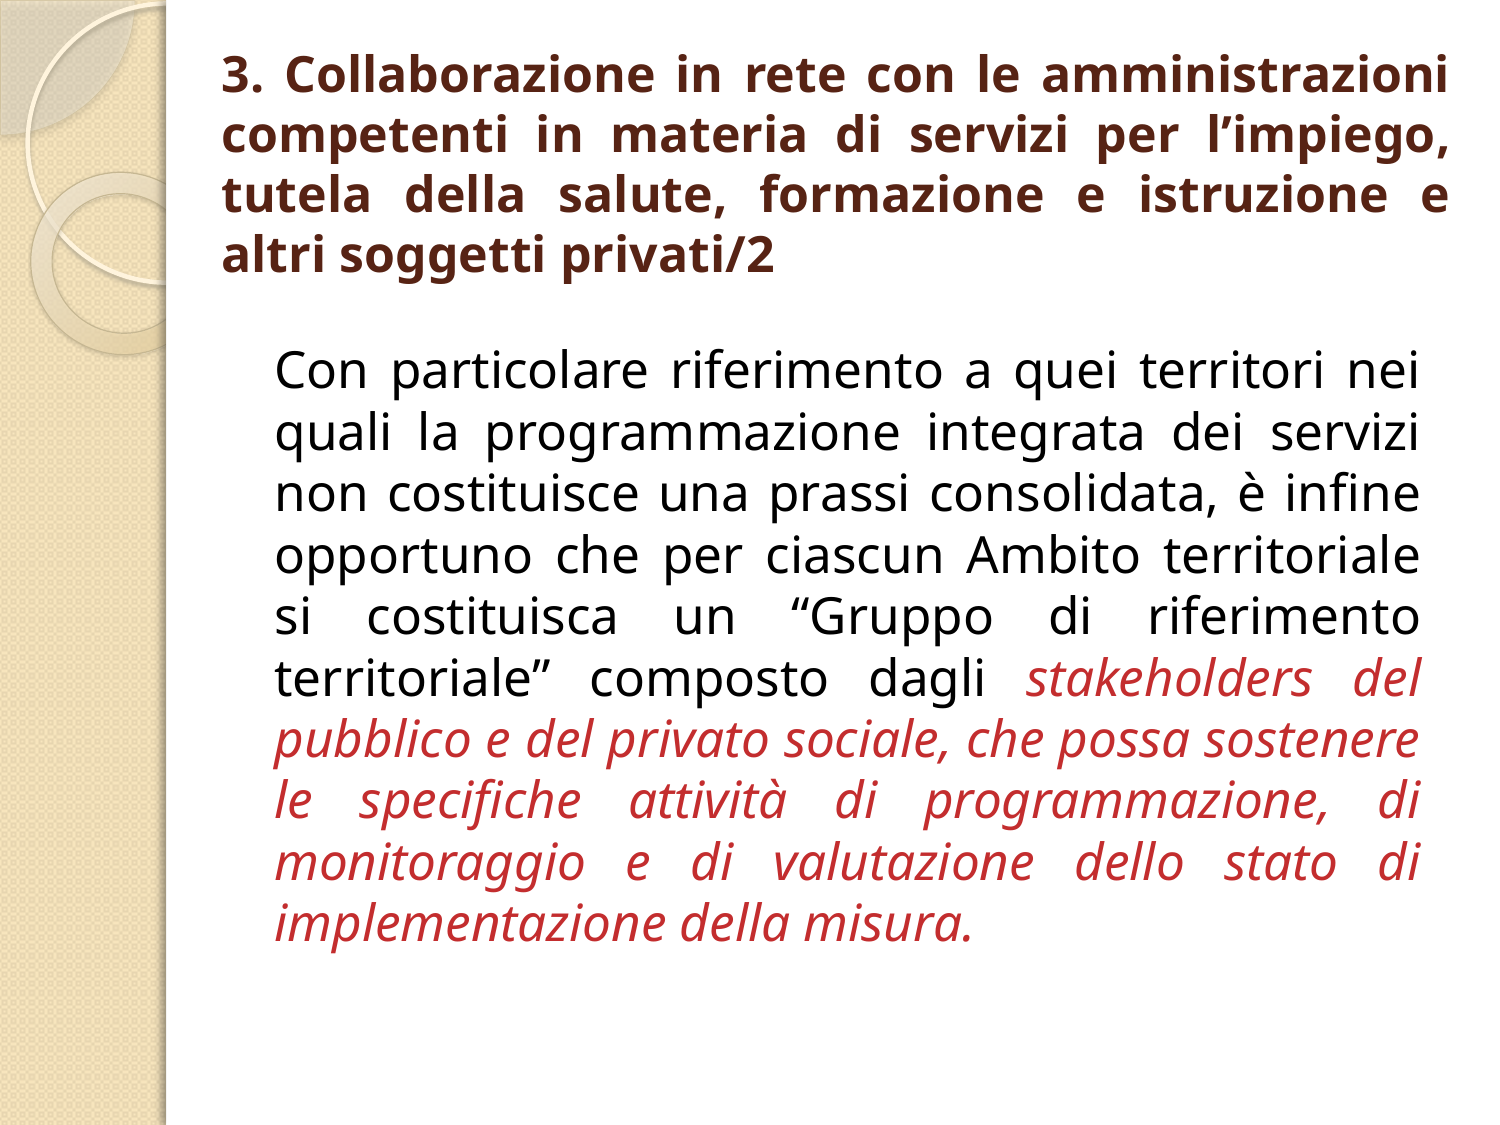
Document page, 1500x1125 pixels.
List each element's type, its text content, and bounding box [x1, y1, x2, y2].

list Con particolare riferimento a quei territori nei quali la programmazione integrata dei servizi non costituisce una prassi consolidata, è infine opportuno che per ciascun Ambito territoriale si costituisca un “Gruppo di riferimento territoriale” composto dagli stakeholders del pubblico e del privato sociale, che possa sostenere le specifiche attività di programmazione, di monitoraggio e di valutazione dello stato di implementazione della misura. [206, 326, 1437, 1025]
title 3. Collaborazione in rete con le amministrazioni competenti in materia di servizi per l’impiego, tutela della salute, formazione e istruzione e altri soggetti privati/2 [206, 45, 1466, 279]
